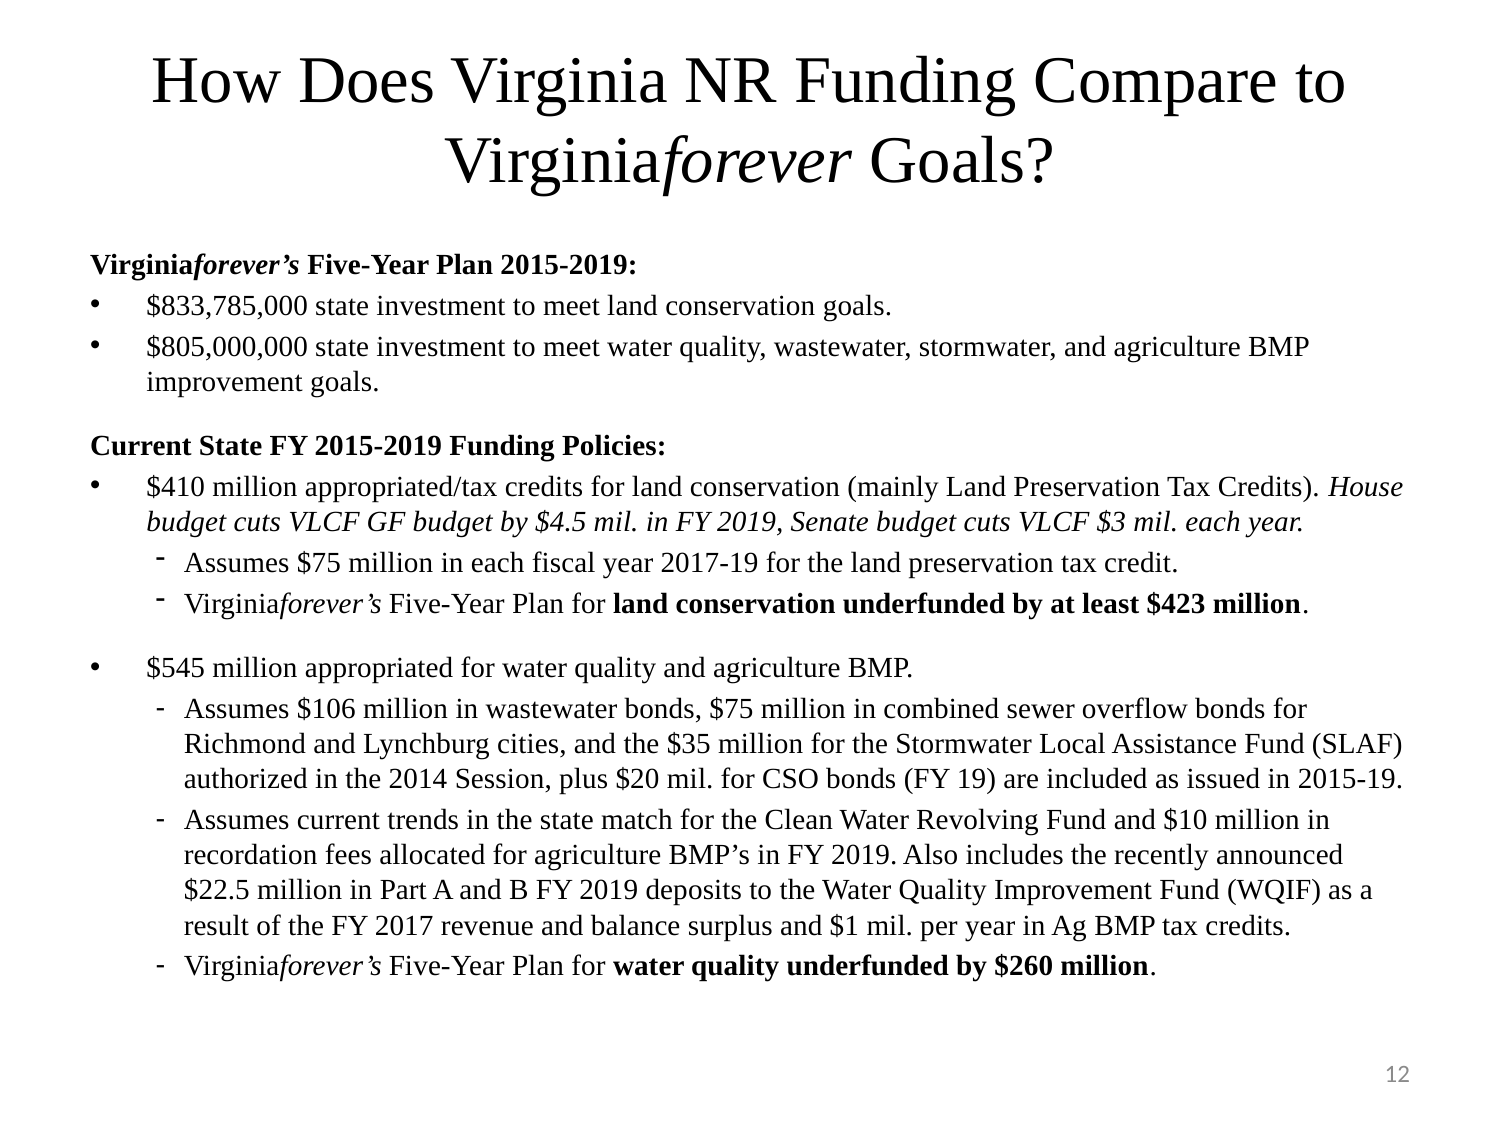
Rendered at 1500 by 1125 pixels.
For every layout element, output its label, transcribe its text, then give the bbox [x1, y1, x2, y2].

slide_number 12 [1074, 1042, 1425, 1103]
list Virginiaforever’s Five-Year Plan 2015-2019: $833,785,000 state investment to meet land conservation goals. $805,000,000 state investment to meet water quality, wastewater, stormwater, and agriculture BMP improvement goals. Current State FY 2015-2019 Funding Policies: $410 million appropriated/tax credits for land conservation (mainly Land Preservation Tax Credits). House budget cuts VLCF GF budget by $4.5 mil. in FY 2019, Senate budget cuts VLCF $3 mil. each year. Assumes $75 million in each fiscal year 2017-19 for the land preservation tax credit. Virginiaforever’s Five-Year Plan for land conservation underfunded by at least $423 million. $545 million appropriated for water quality and agriculture BMP. Assumes $106 million in wastewater bonds, $75 million in combined sewer overflow bonds for Richmond and Lynchburg cities, and the $35 million for the Stormwater Local Assistance Fund (SLAF) authorized in the 2014 Session, plus $20 mil. for CSO bonds (FY 19) are included as issued in 2015-19. Assumes current trends in the state match for the Clean Water Revolving Fund and $10 million in recordation fees allocated for agriculture BMP’s in FY 2019. Also includes the recently announced $22.5 million in Part A and B FY 2019 deposits to the Water Quality Improvement Fund (WQIF) as a result of the FY 2017 revenue and balance surplus and $1 mil. per year in Ag BMP tax credits. Virginiaforever’s Five-Year Plan for water quality underfunded by $260 million. [75, 237, 1425, 1005]
title How Does Virginia NR Funding Compare to Virginiaforever Goals? [75, 45, 1425, 188]
